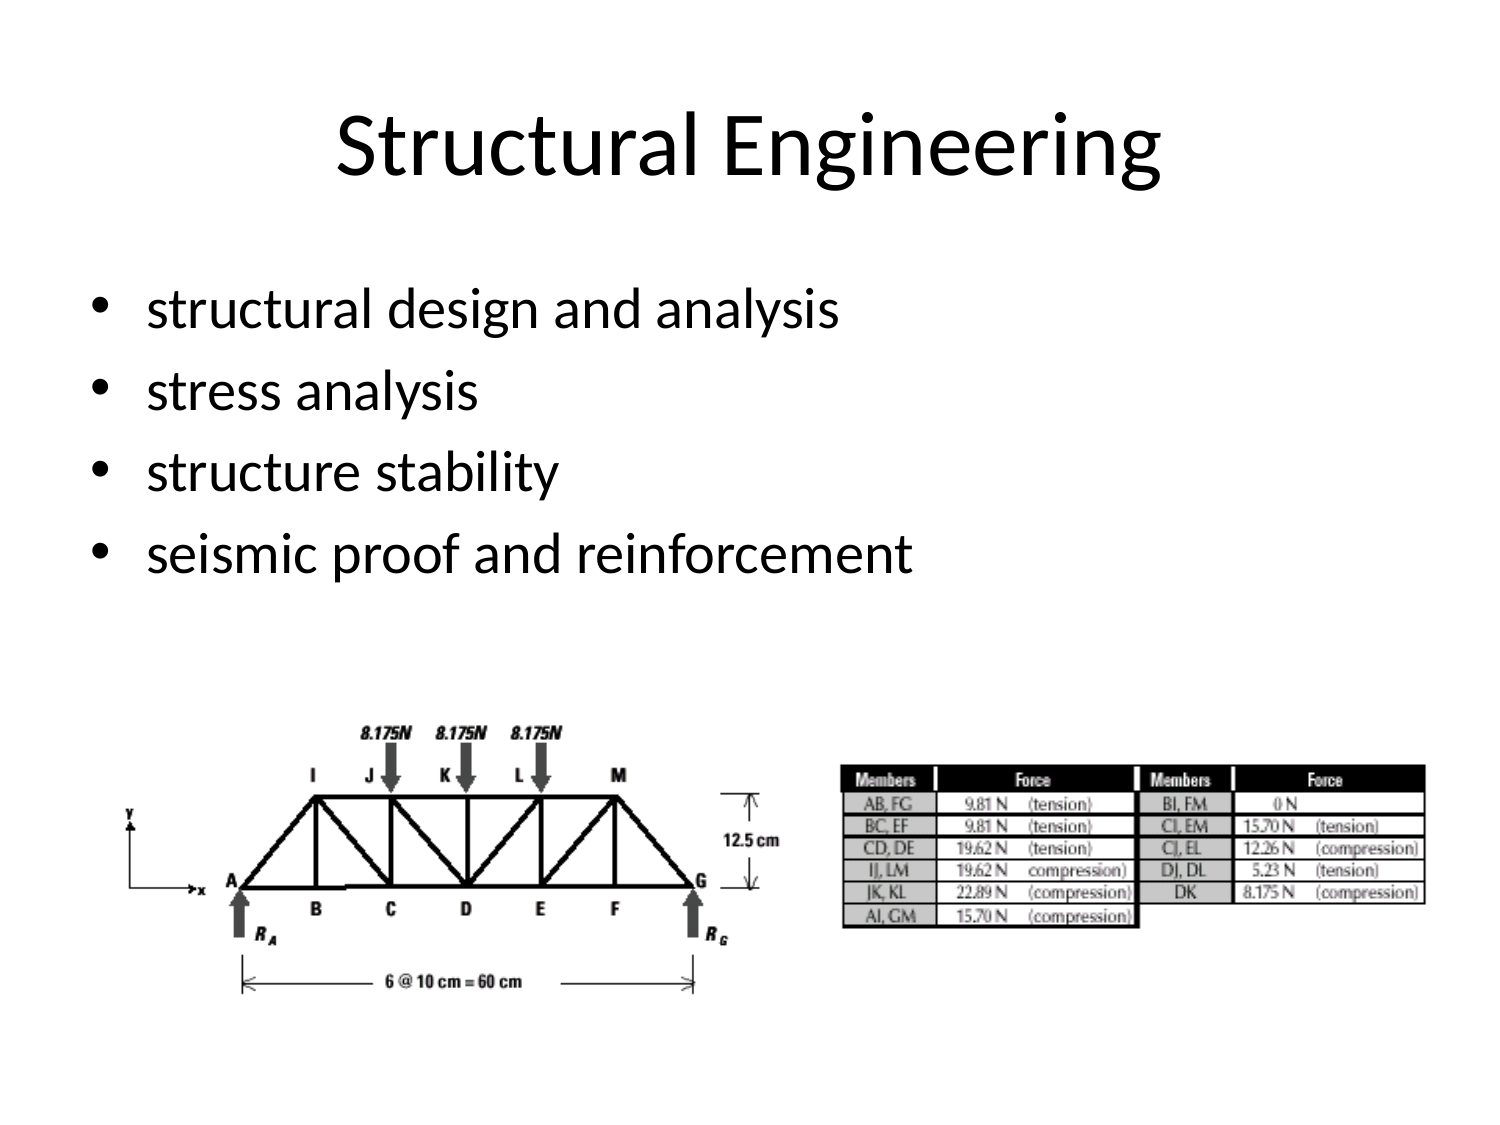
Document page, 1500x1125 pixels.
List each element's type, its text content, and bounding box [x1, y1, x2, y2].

title Structural Engineering [75, 45, 1425, 233]
picture [824, 749, 1438, 943]
picture [112, 699, 791, 1010]
list structural design and analysis stress analysis structure stability seismic proof and reinforcement [75, 262, 1425, 1005]
